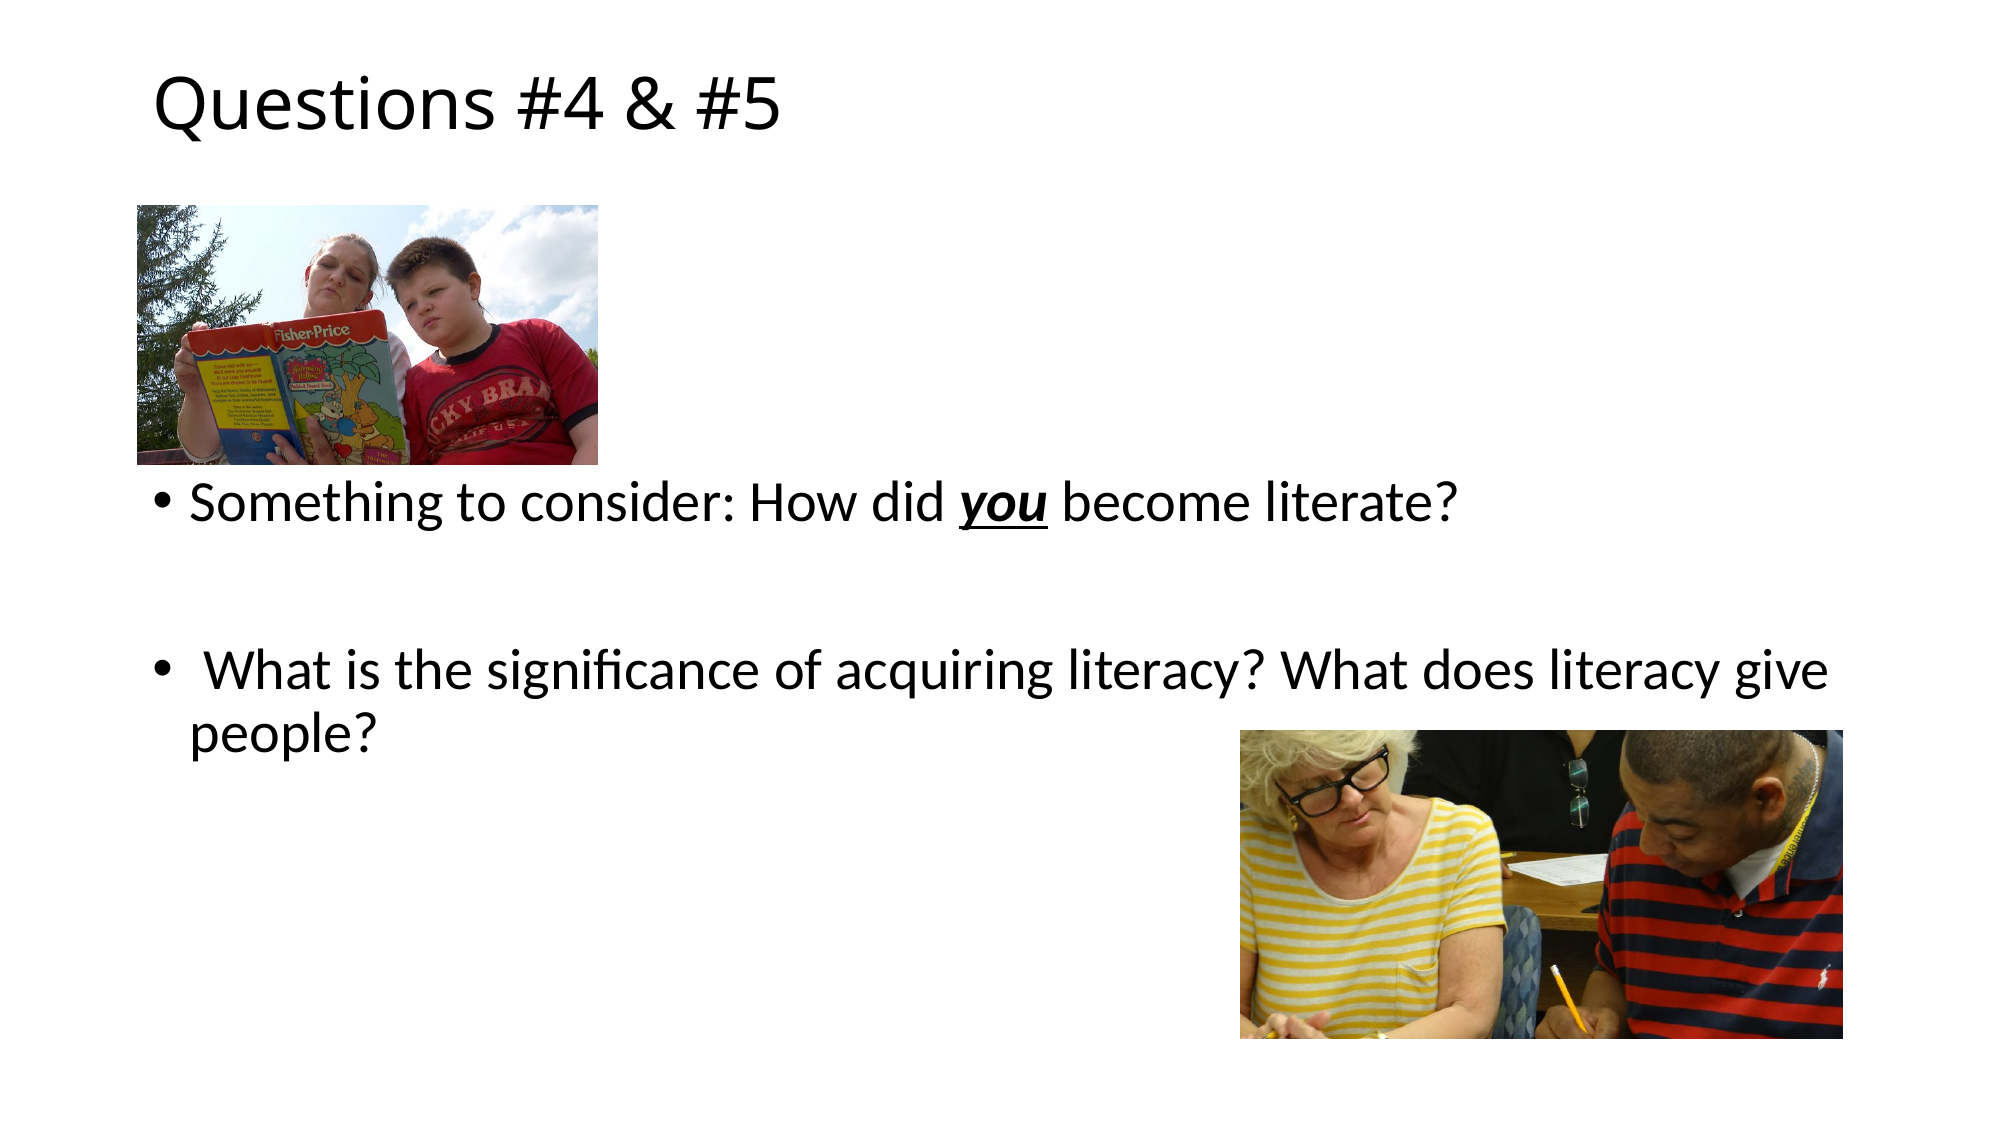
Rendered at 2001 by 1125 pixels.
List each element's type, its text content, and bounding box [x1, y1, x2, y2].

picture [137, 205, 598, 465]
picture [1240, 730, 1843, 1039]
title Questions #4 & #5 [137, 59, 1863, 154]
list Something to consider: How did you become literate? What is the significance of acquiring literacy? What does literacy give people? [137, 205, 1863, 1066]
